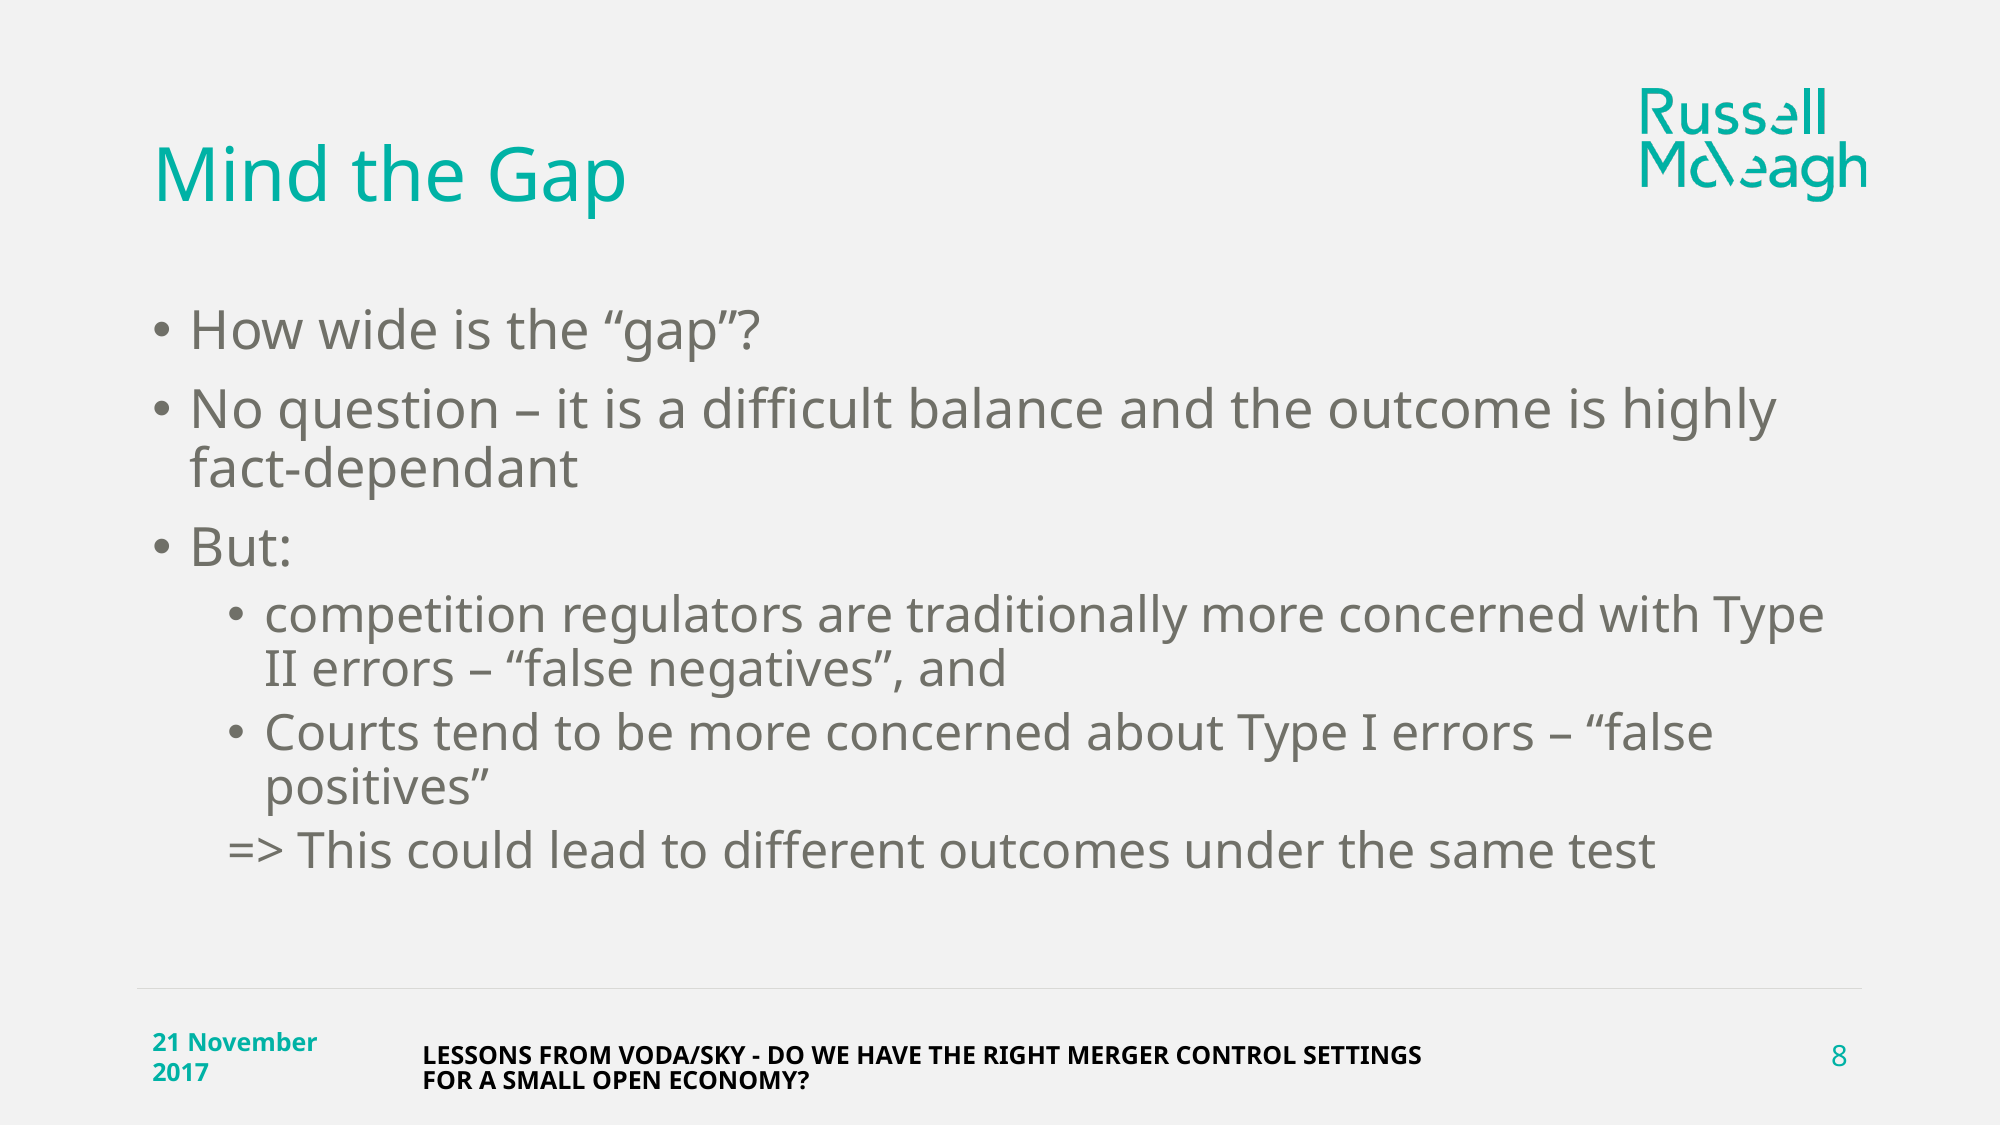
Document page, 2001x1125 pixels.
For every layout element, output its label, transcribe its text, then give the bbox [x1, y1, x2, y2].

footer LESSONS FROM VODA/SKY - DO WE HAVE THE RIGHT MERGER CONTROL SETTINGS FOR A SMALL OPEN ECONOMY? [407, 1026, 1446, 1087]
slide_number 8 [1641, 1026, 1863, 1087]
title Mind the Gap [137, 128, 1555, 276]
list How wide is the “gap”? No question – it is a difficult balance and the outcome is highly fact-dependant But: competition regulators are traditionally more concerned with Type II errors – “false negatives”, and Courts tend to be more concerned about Type I errors – “false positives” => This could lead to different outcomes under the same test [137, 295, 1863, 945]
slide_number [137, 1026, 381, 1087]
